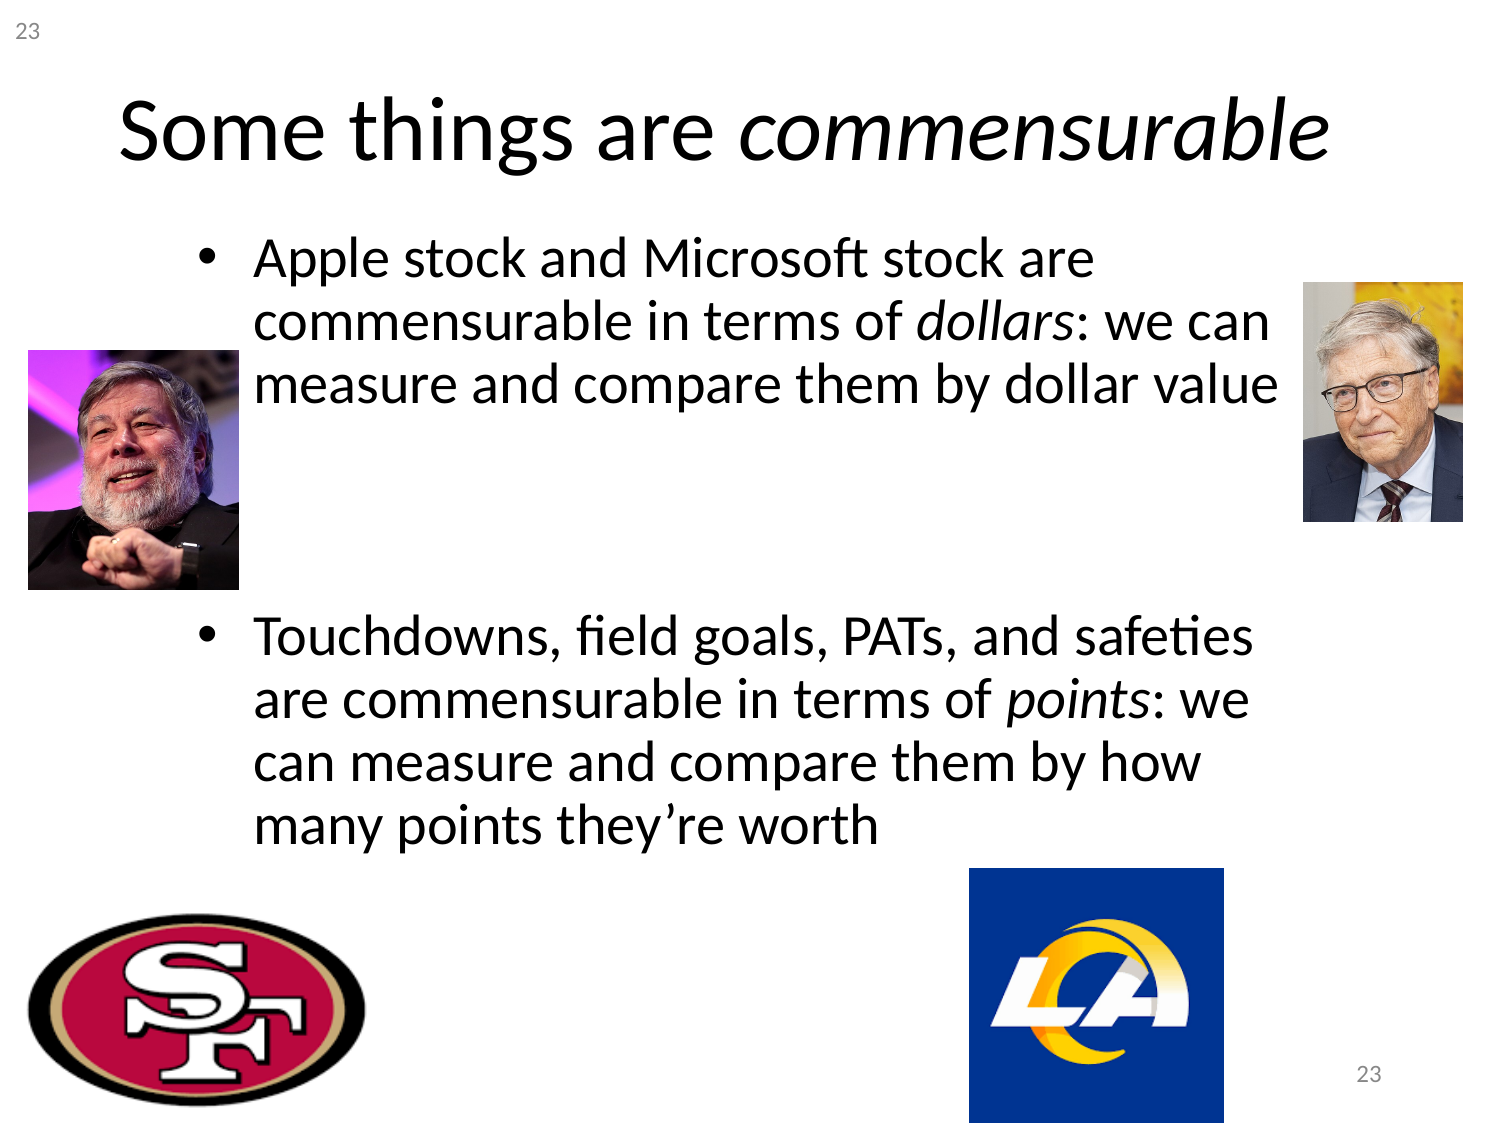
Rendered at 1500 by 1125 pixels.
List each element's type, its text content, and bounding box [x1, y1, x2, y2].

picture [27, 349, 239, 590]
picture [1302, 282, 1463, 522]
picture [969, 868, 1224, 1123]
title Some things are commensurable [103, 22, 1397, 240]
slide_number 23 [1227, 1042, 1397, 1103]
picture [8, 904, 385, 1123]
list Apple stock and Microsoft stock are commensurable in terms of dollars: we can measure and compare them by dollar value Touchdowns, field goals, PATs, and safeties are commensurable in terms of points: we can measure and compare them by how many points they’re worth [163, 220, 1304, 1024]
